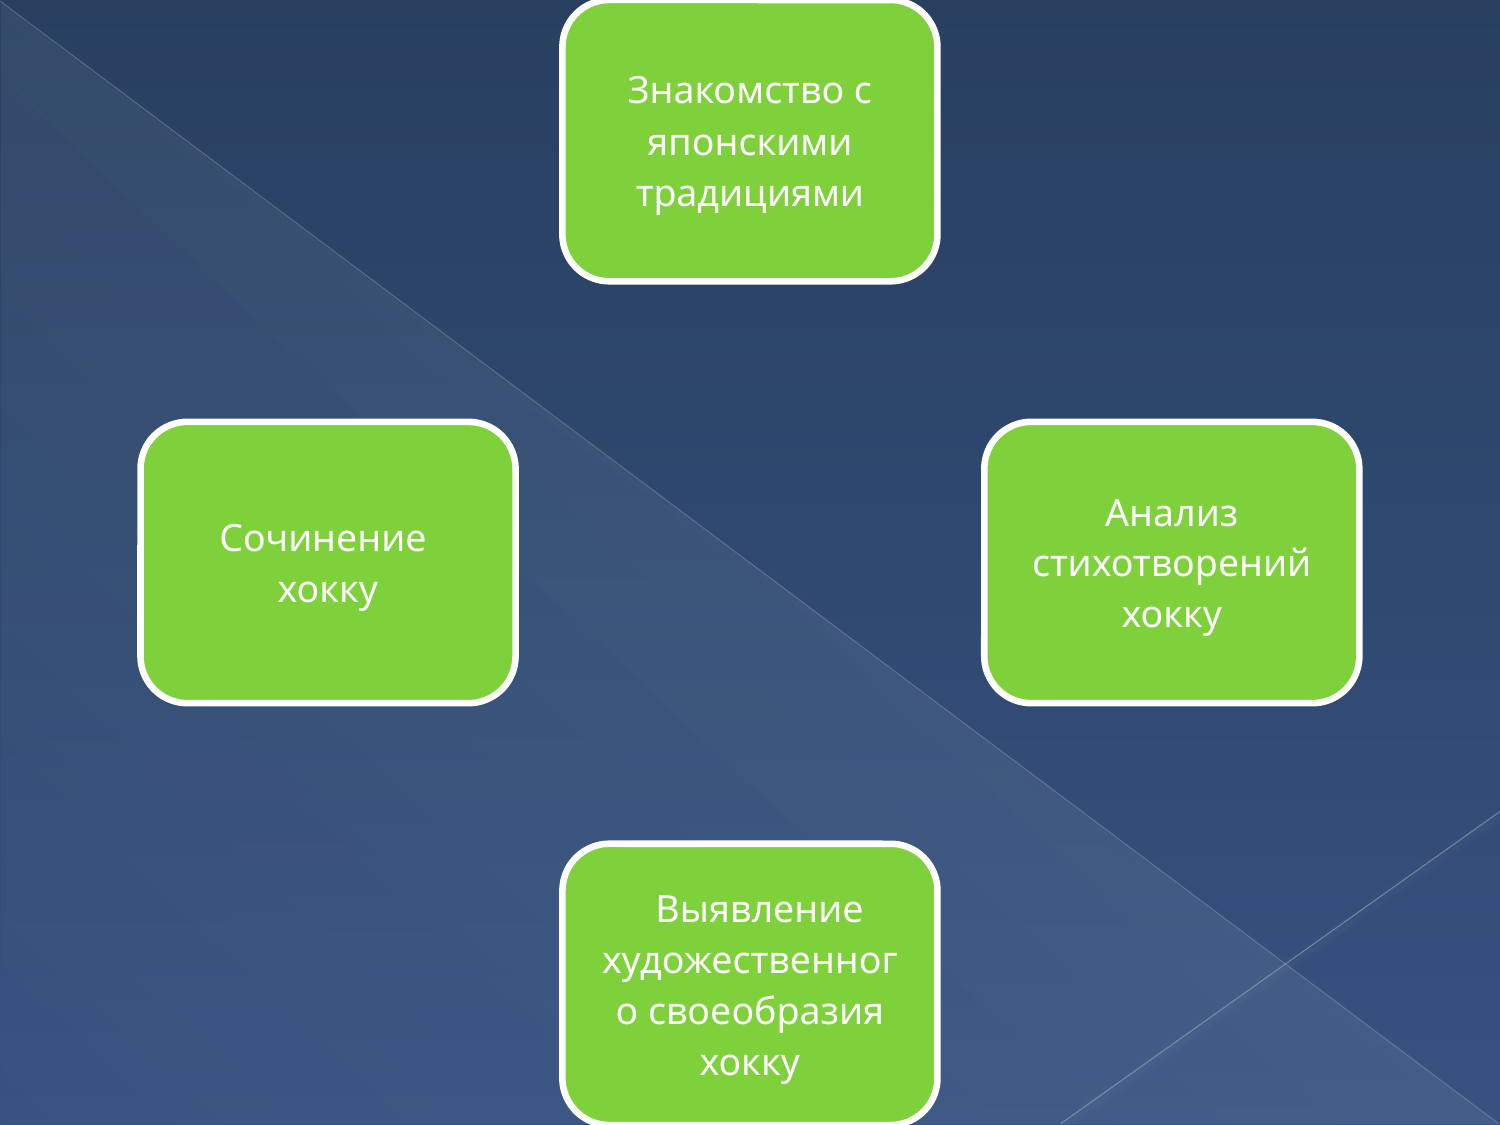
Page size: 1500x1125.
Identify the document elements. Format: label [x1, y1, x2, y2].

text_box [0, 0, 1500, 1125]
